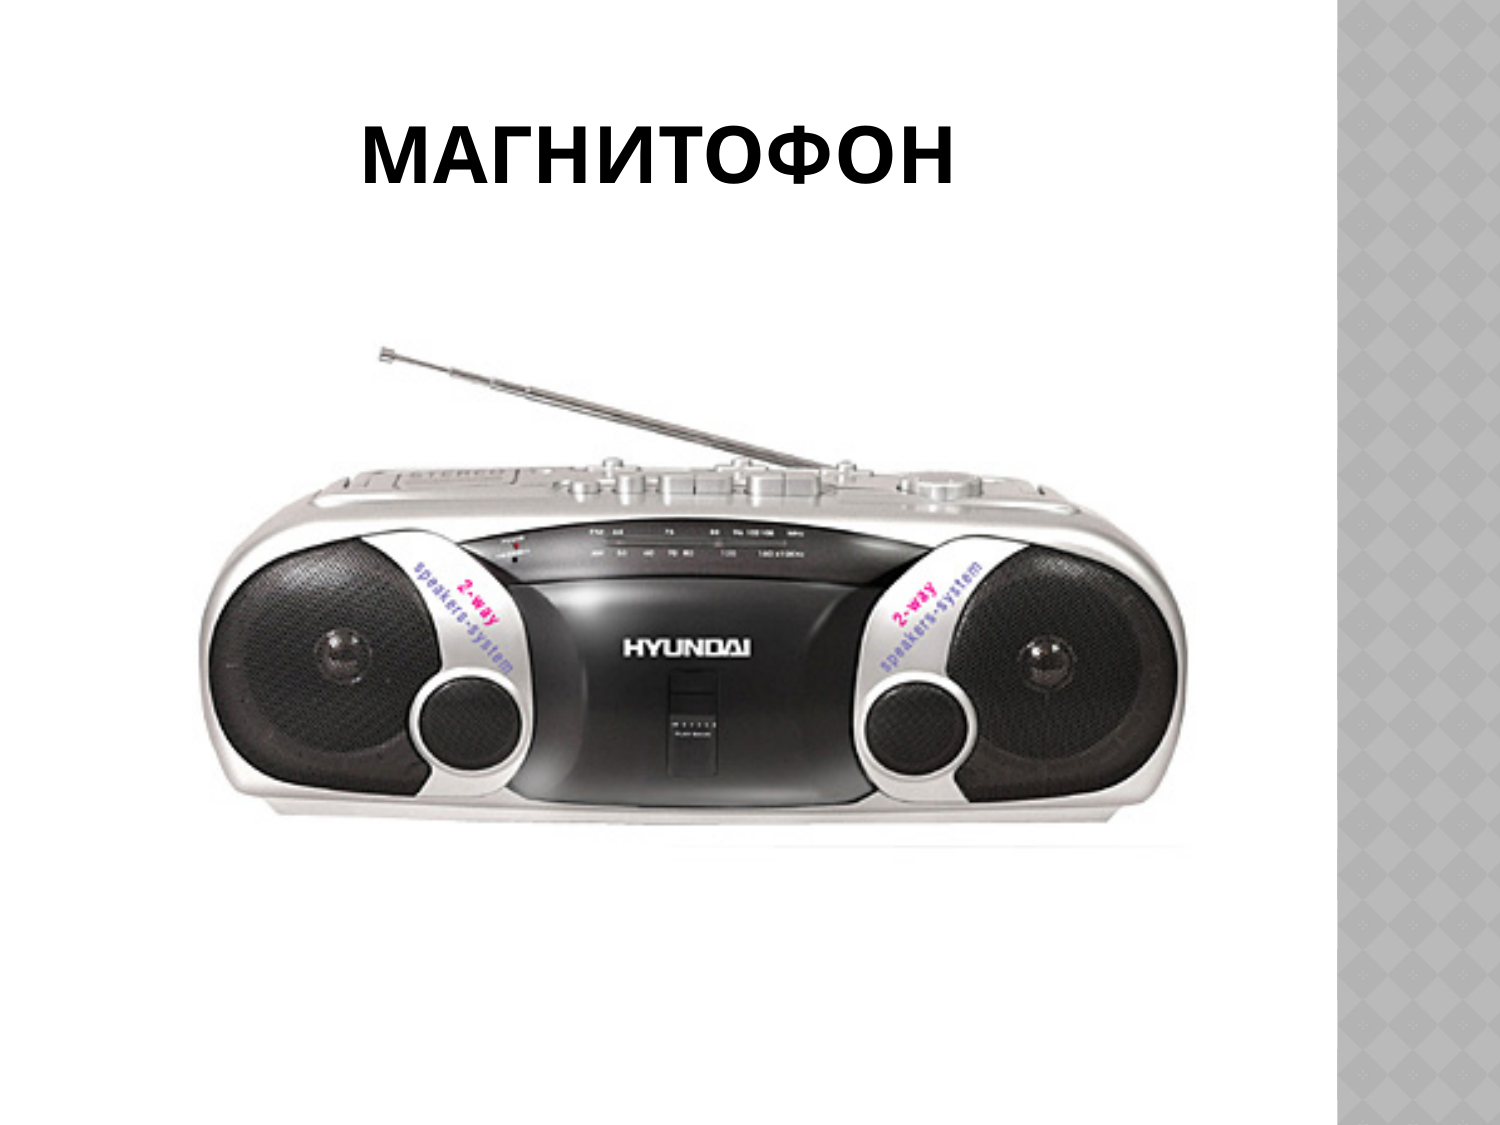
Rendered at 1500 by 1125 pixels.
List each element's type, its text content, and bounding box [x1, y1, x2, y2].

title Магнитофон [75, 52, 1243, 200]
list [192, 221, 1196, 975]
